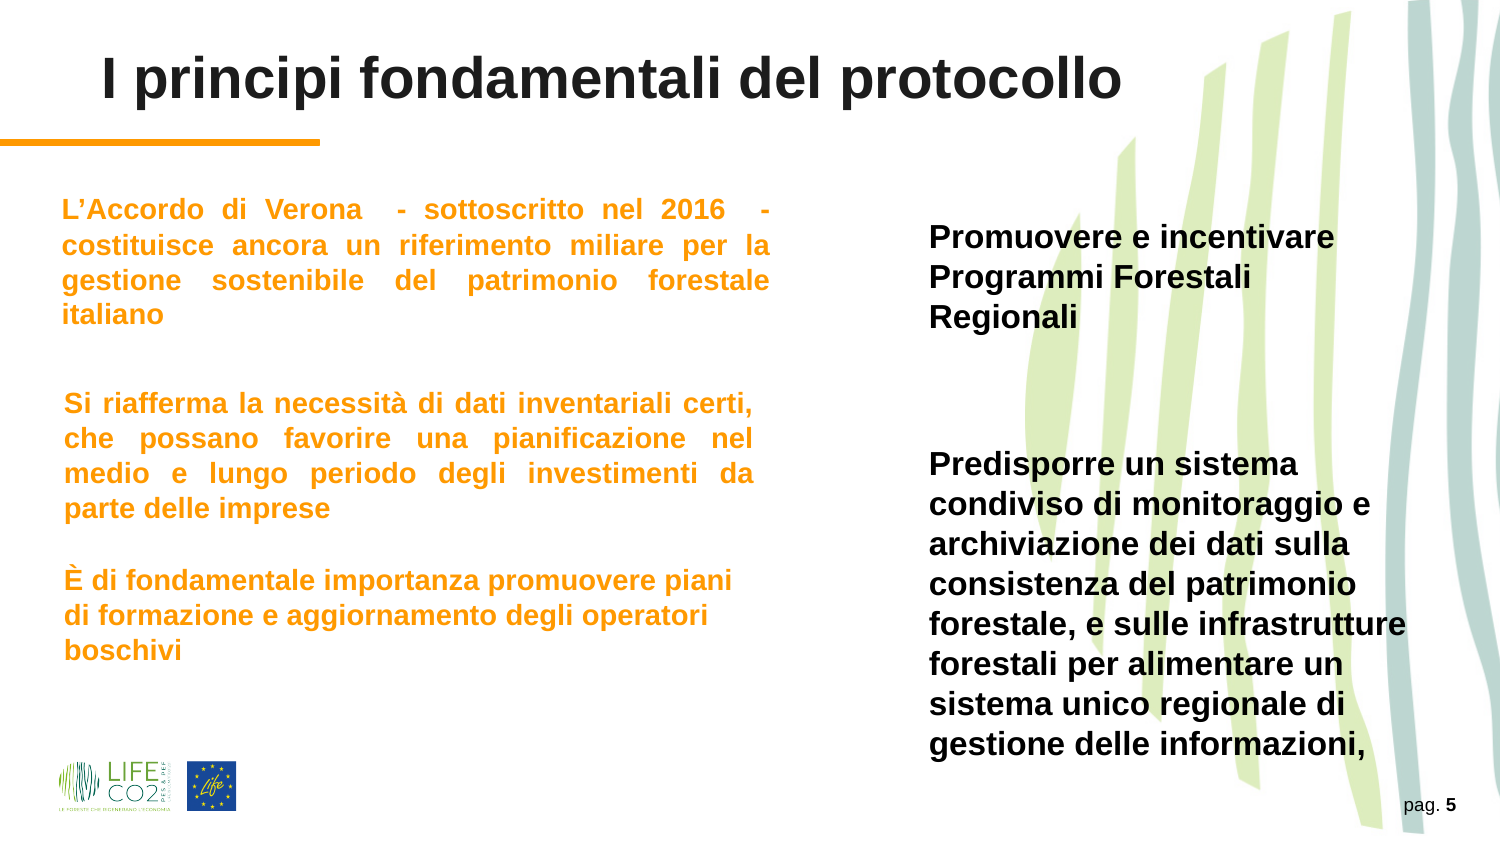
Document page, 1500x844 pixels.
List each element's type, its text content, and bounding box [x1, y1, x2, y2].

text_box Predisporre un sistema condiviso di monitoraggio e archiviazione dei dati sulla consistenza del patrimonio forestale, e sulle infrastrutture forestali per alimentare un sistema unico regionale di gestione delle informazioni, [914, 492, 1025, 712]
picture [56, 757, 239, 814]
text_box Si riafferma la necessità di dati inventariali certi, che possano favorire una pianificazione nel medio e lungo periodo degli investimenti da parte delle imprese [49, 345, 769, 504]
text_box Promuovere e incentivare Programmi Forestali Regionali [914, 166, 1025, 385]
text_box I principi fondamentali del protocollo [86, 35, 1025, 115]
picture [1025, 0, 1500, 844]
text_box L’Accordo di Verona - sottoscritto nel 2016 - costituisce ancora un riferimento miliare per la gestione sostenibile del patrimonio forestale italiano [46, 151, 786, 370]
text_box È di fondamentale importanza promuovere piani di formazione e aggiornamento degli operatori boschivi [49, 504, 769, 723]
text_box [0, 139, 319, 146]
